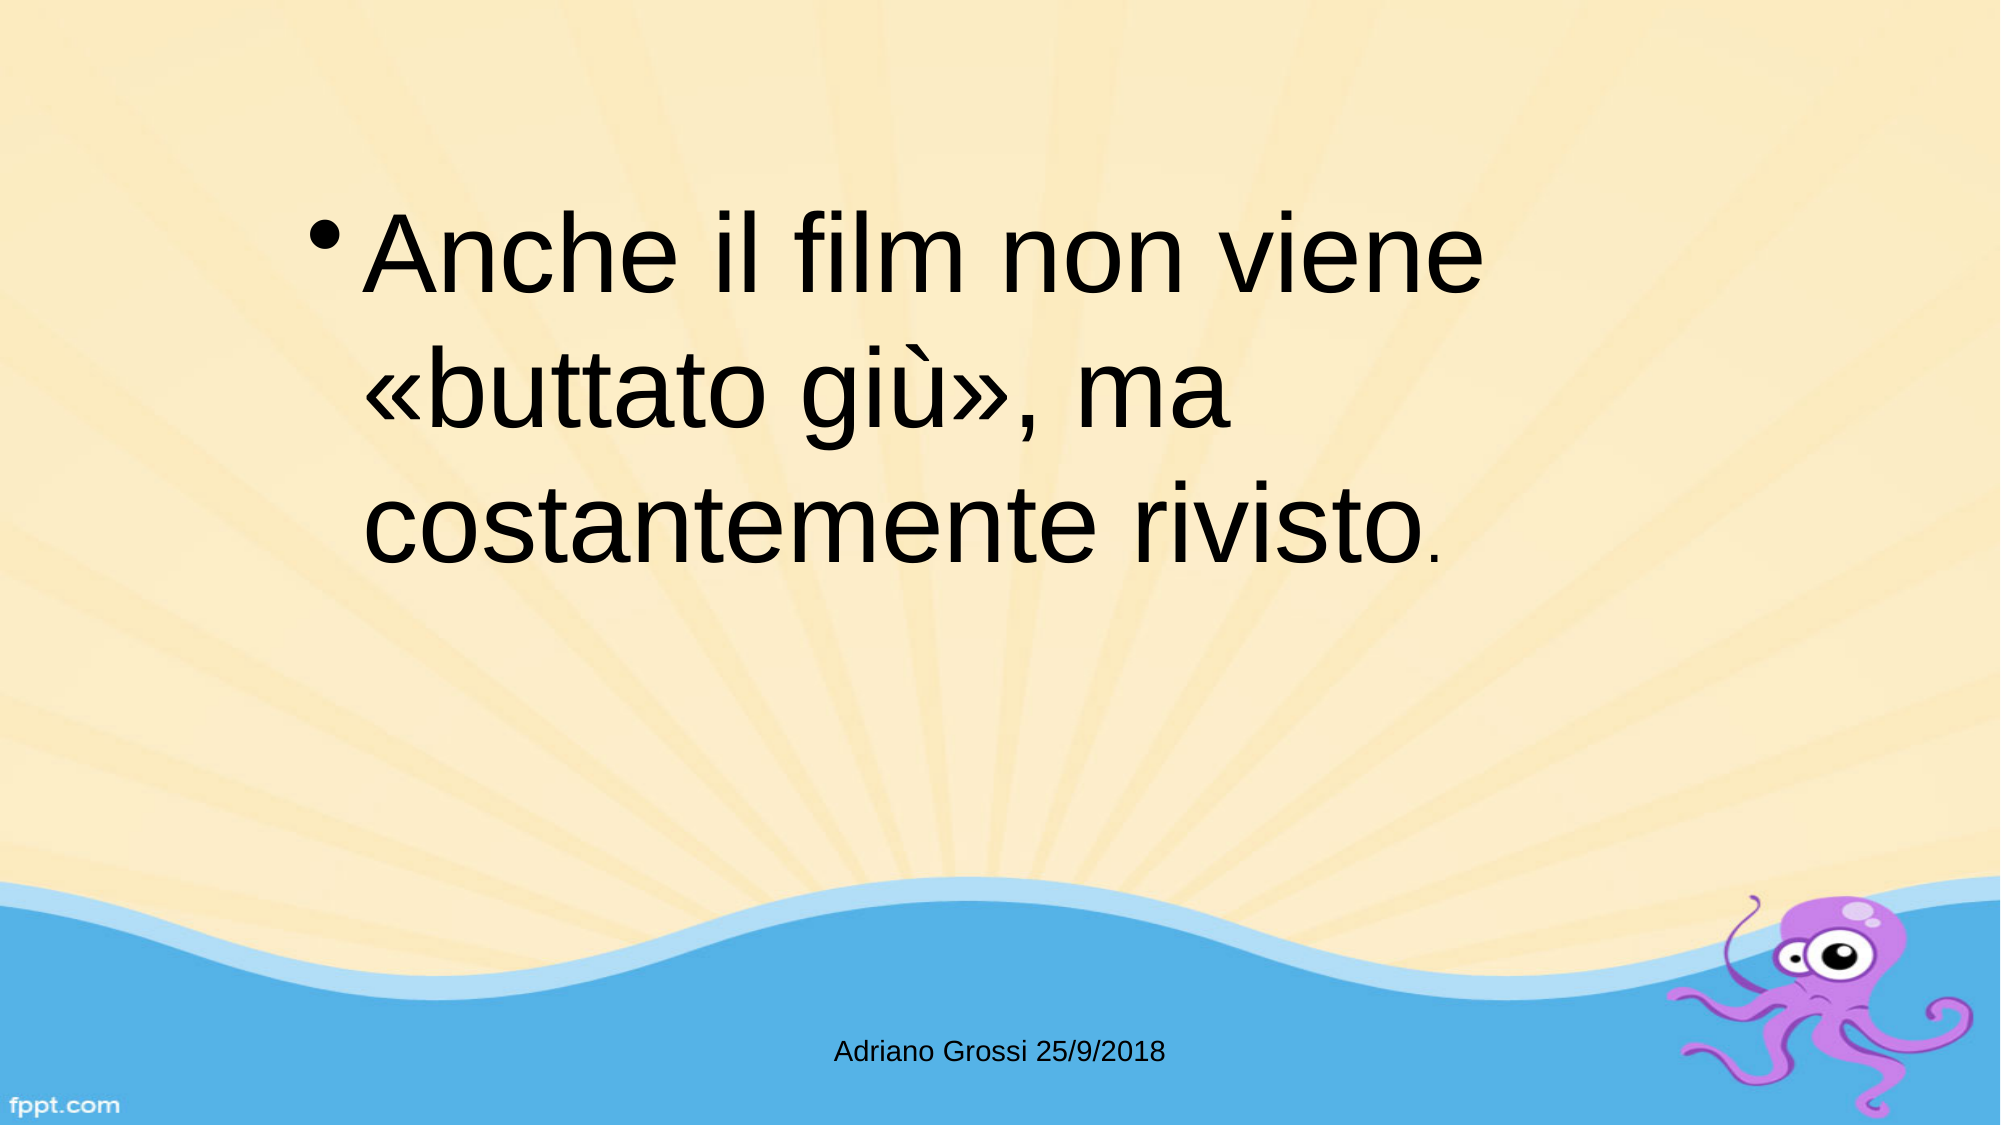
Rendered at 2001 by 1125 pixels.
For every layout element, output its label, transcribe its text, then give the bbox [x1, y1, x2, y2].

picture [0, 0, 2001, 1125]
list Anche il film non viene «buttato giù», ma costantemente rivisto. [291, 172, 1642, 916]
footer Adriano Grossi 25/9/2018 [683, 1024, 1317, 1103]
